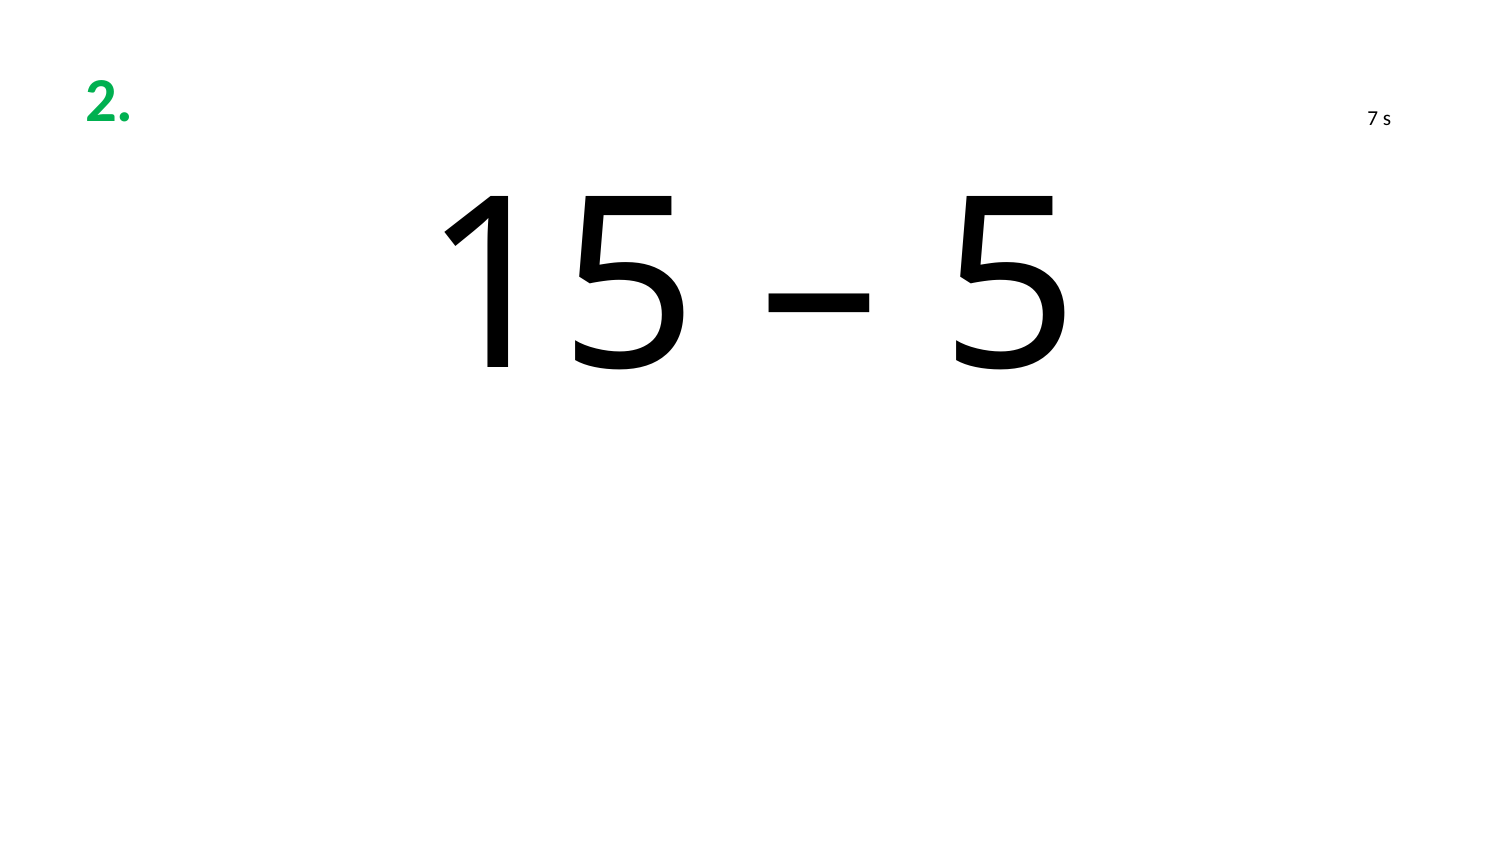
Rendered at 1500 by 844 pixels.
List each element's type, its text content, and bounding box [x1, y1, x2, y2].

text_box 15 – 5 [155, 120, 1284, 423]
text_box 2. [70, 51, 168, 142]
text_box 7 s [1352, 97, 1441, 138]
